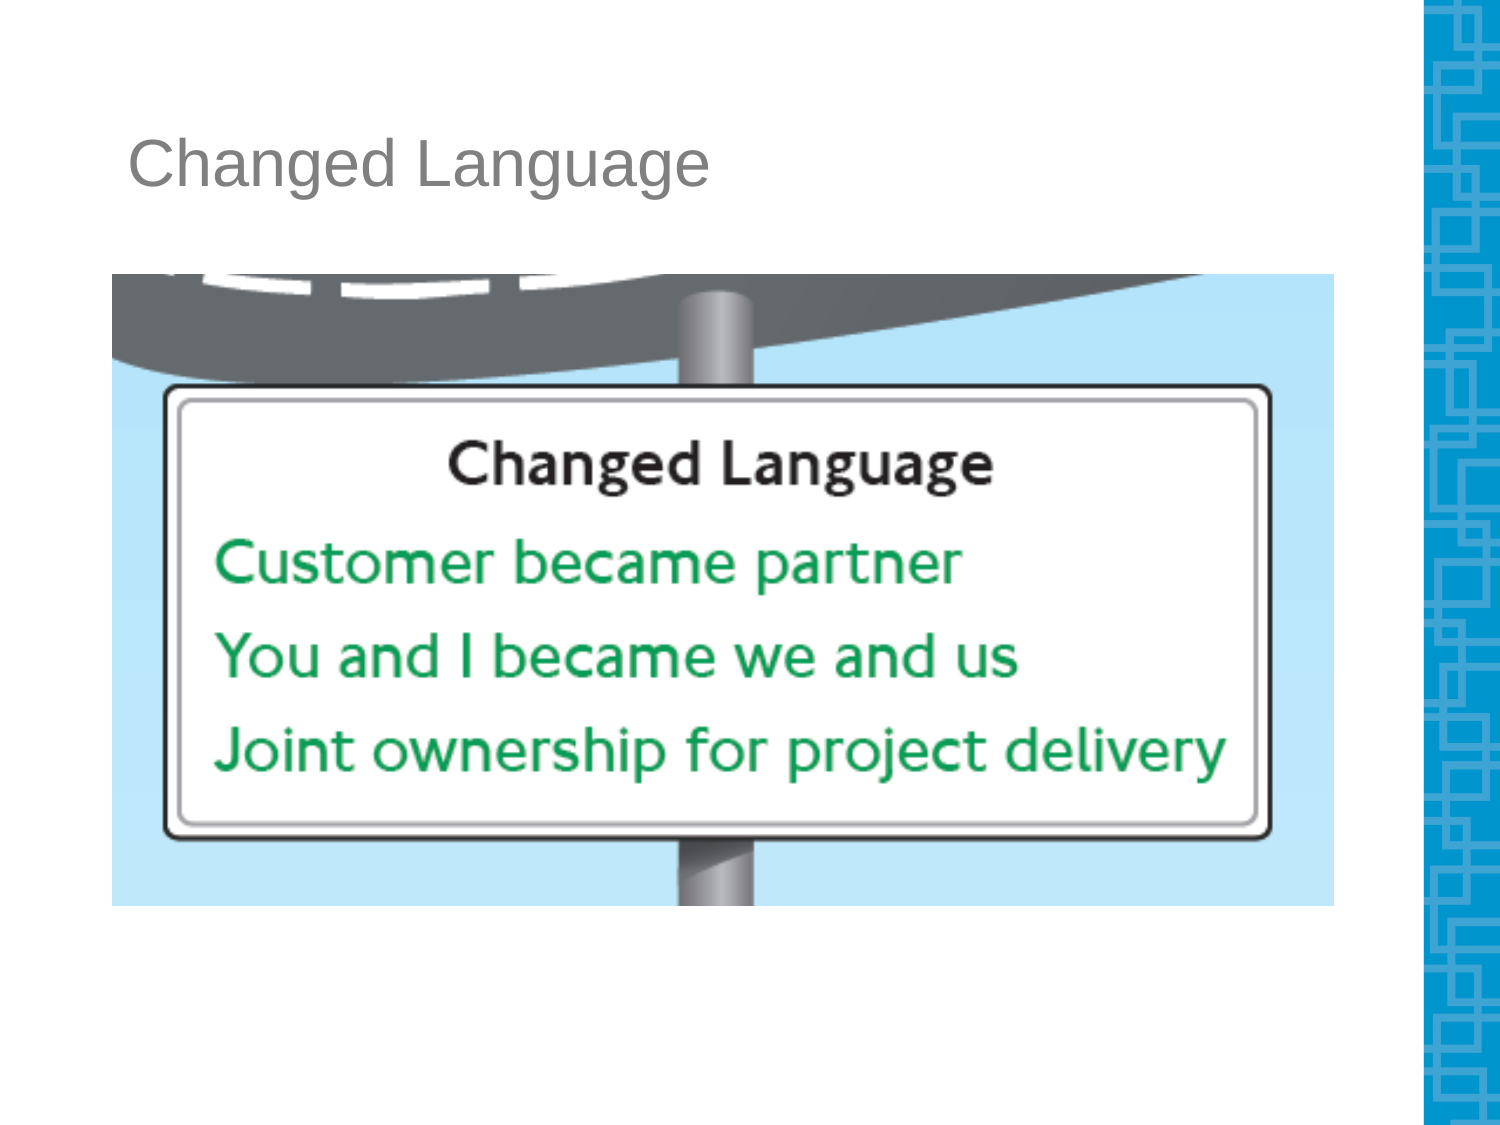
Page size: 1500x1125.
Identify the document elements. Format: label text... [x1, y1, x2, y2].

picture [0, 0, 1500, 1125]
title Changed Language [112, 112, 1325, 233]
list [112, 274, 1334, 906]
